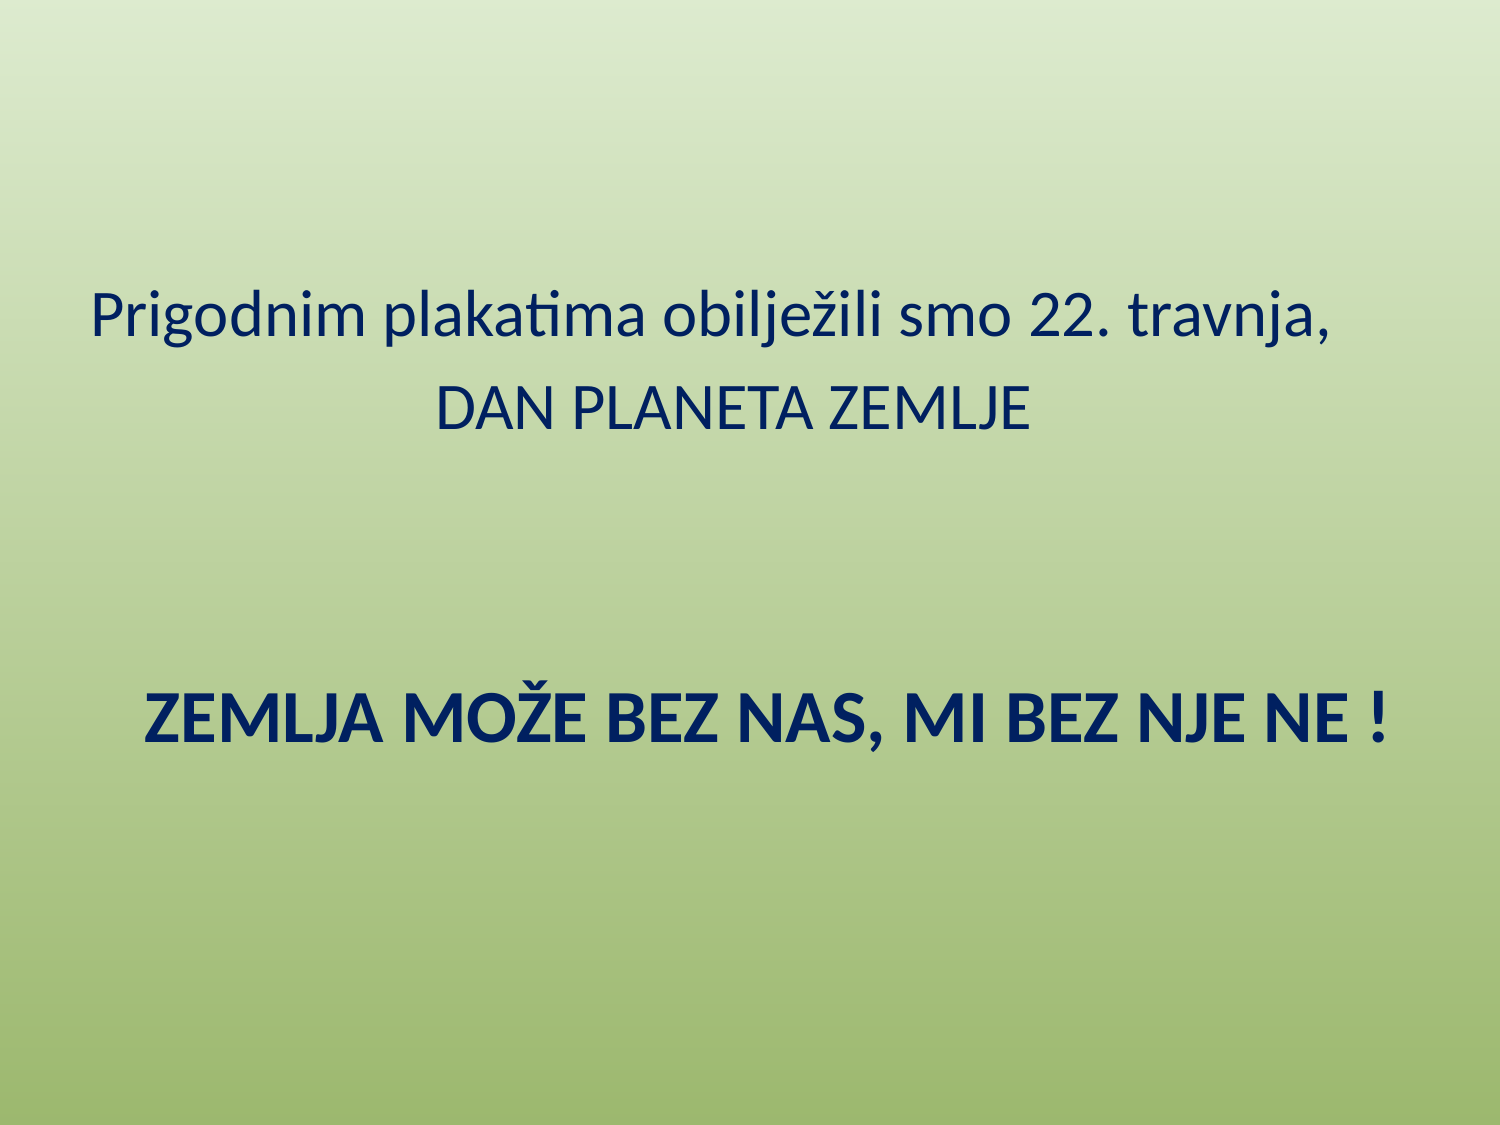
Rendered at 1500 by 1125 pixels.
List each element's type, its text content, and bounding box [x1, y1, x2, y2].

text_box ZEMLJA MOŽE BEZ NAS, MI BEZ NJE NE ! [130, 660, 1408, 765]
list Prigodnim plakatima obilježili smo 22. travnja, DAN PLANETA ZEMLJE [75, 262, 1412, 740]
